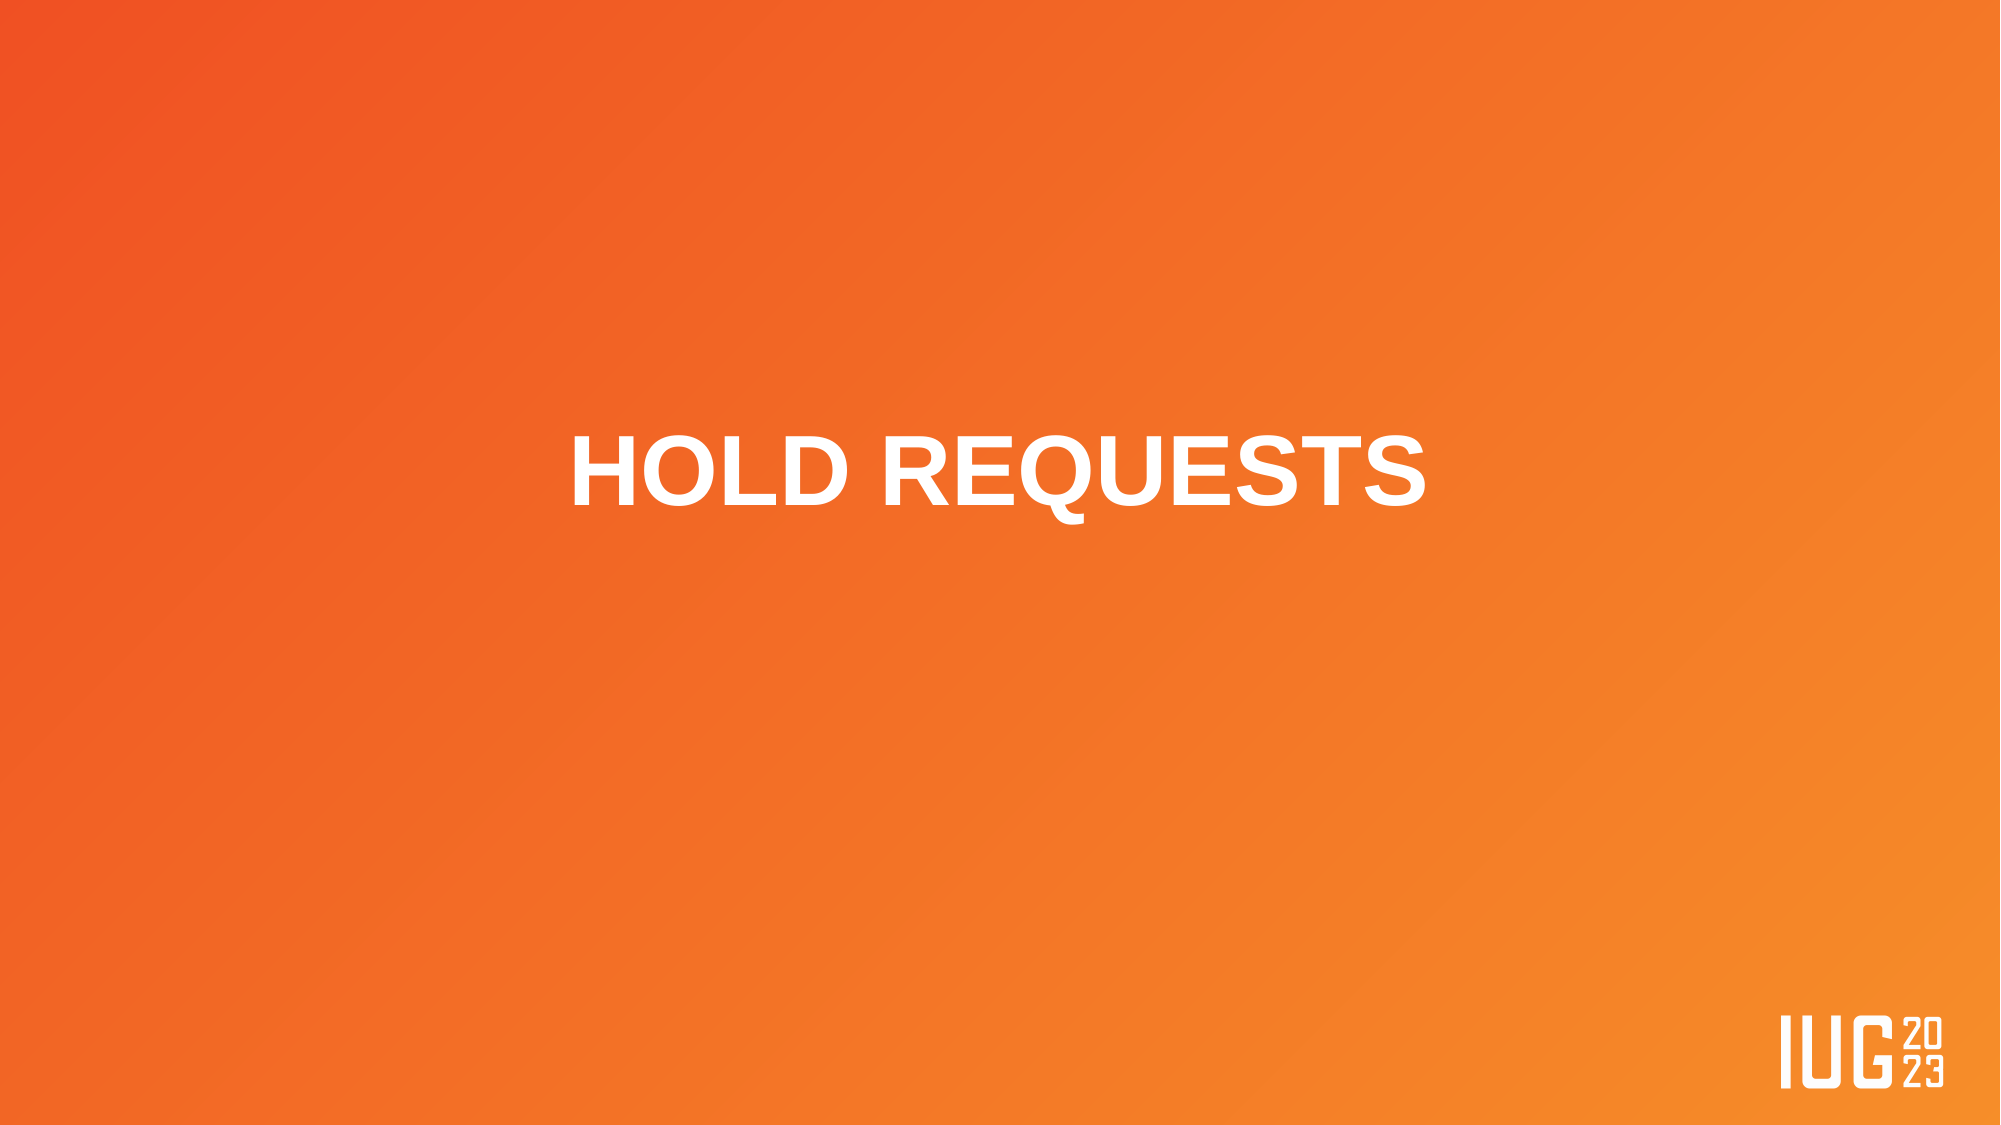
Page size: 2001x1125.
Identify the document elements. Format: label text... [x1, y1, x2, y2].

picture [1775, 1011, 1949, 1094]
title HOLD REQUESTS [136, 411, 1862, 563]
